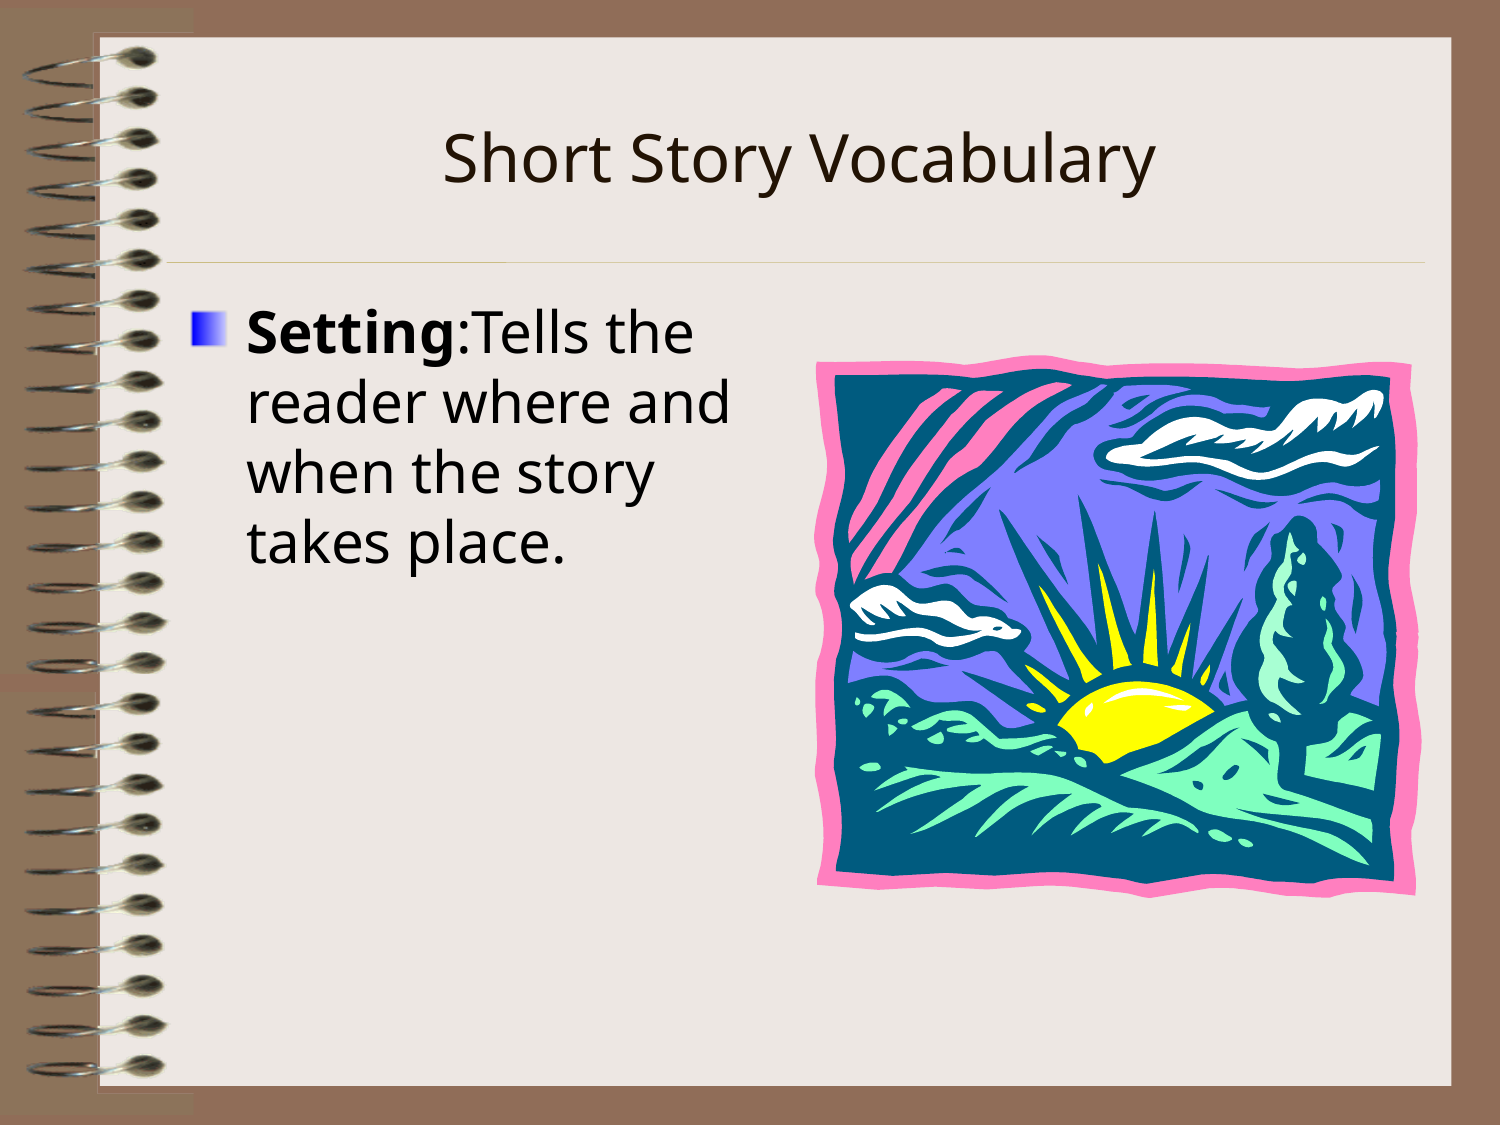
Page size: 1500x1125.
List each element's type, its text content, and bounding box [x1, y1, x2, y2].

picture [0, 692, 194, 1115]
picture [0, 8, 194, 674]
title Short Story Vocabulary [174, 62, 1425, 250]
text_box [812, 351, 1425, 898]
picture [189, 309, 231, 351]
list Setting:Tells the reader where and when the story takes place. [174, 287, 788, 963]
